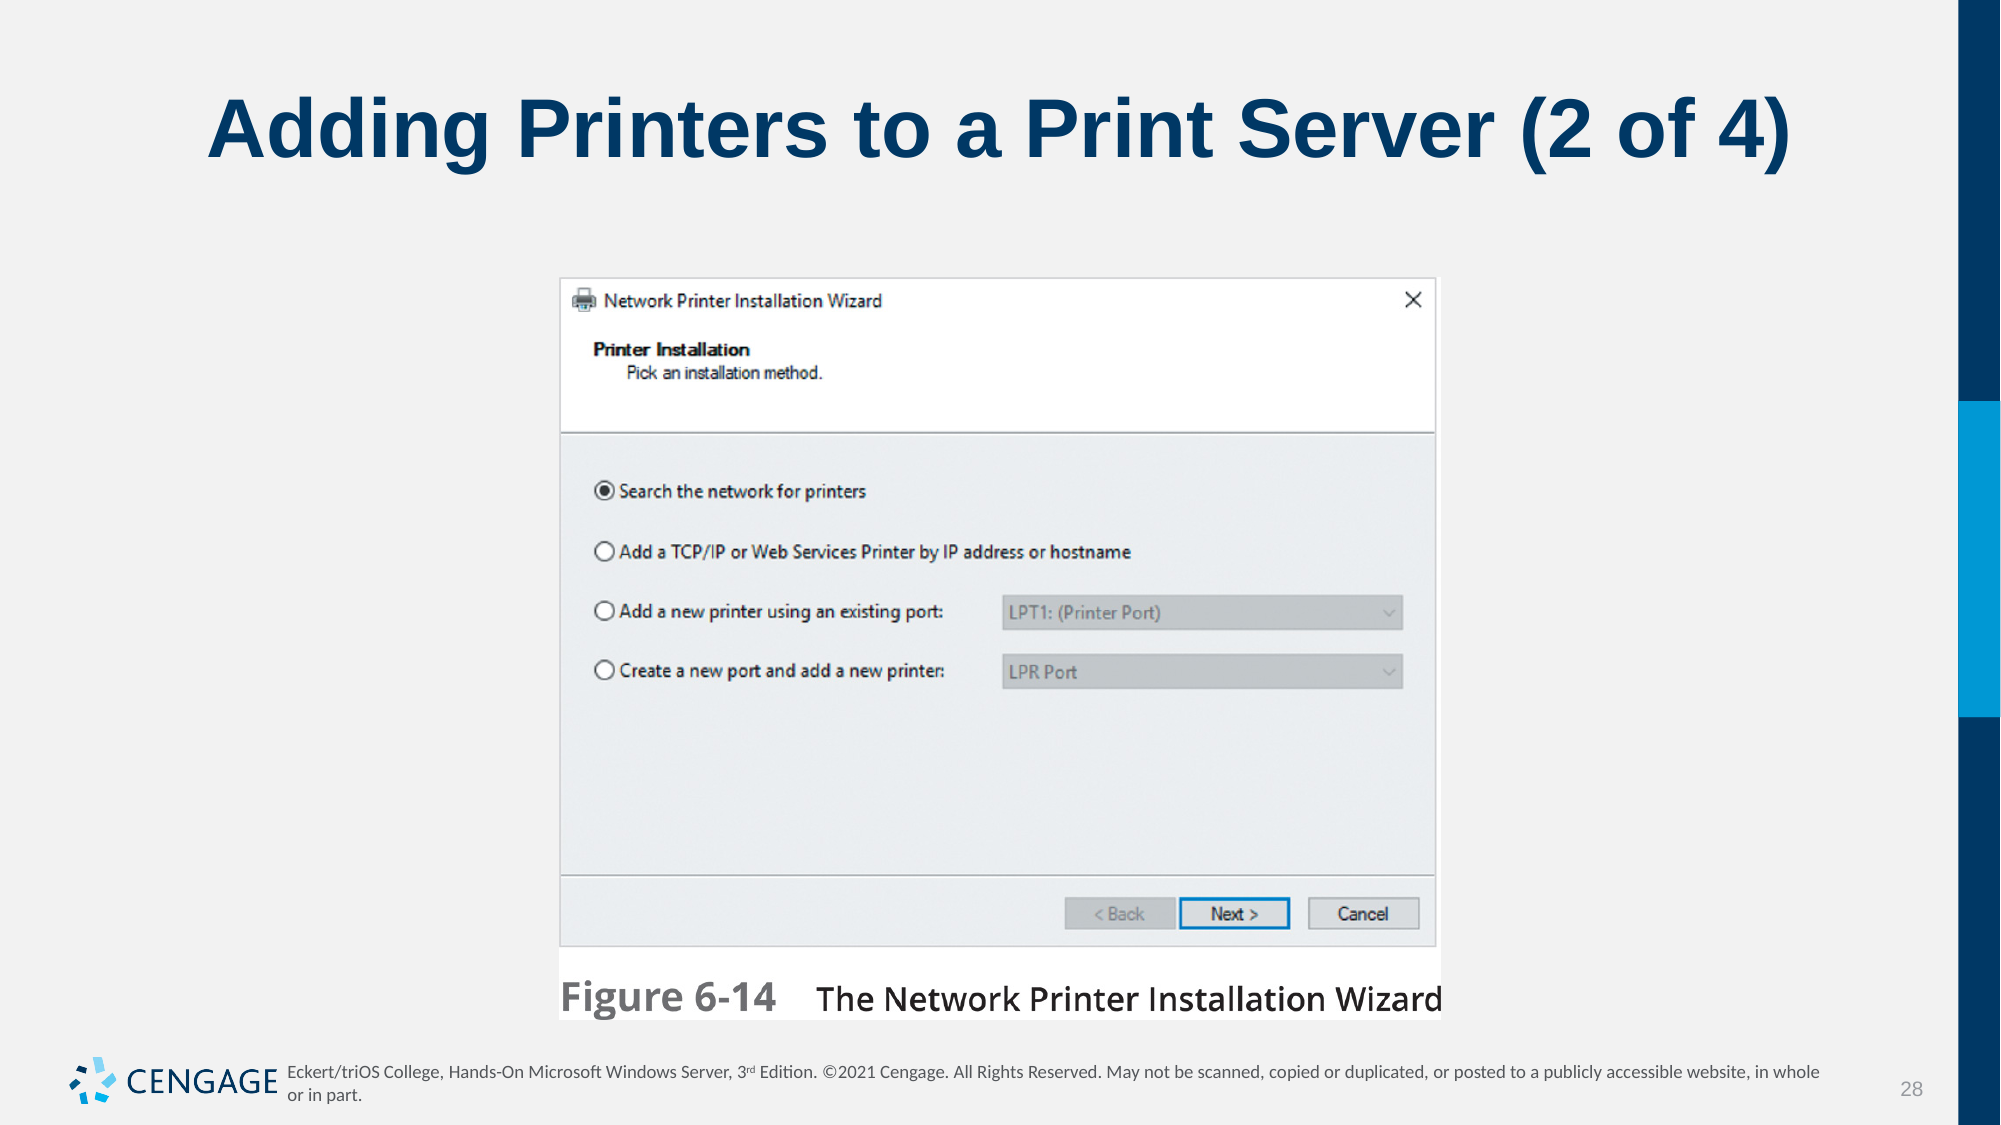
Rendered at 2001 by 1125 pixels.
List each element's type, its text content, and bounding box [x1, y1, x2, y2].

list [559, 277, 1441, 1020]
picture [69, 1057, 277, 1104]
title Adding Printers to a Print Server (2 of 4) [78, 77, 1923, 278]
